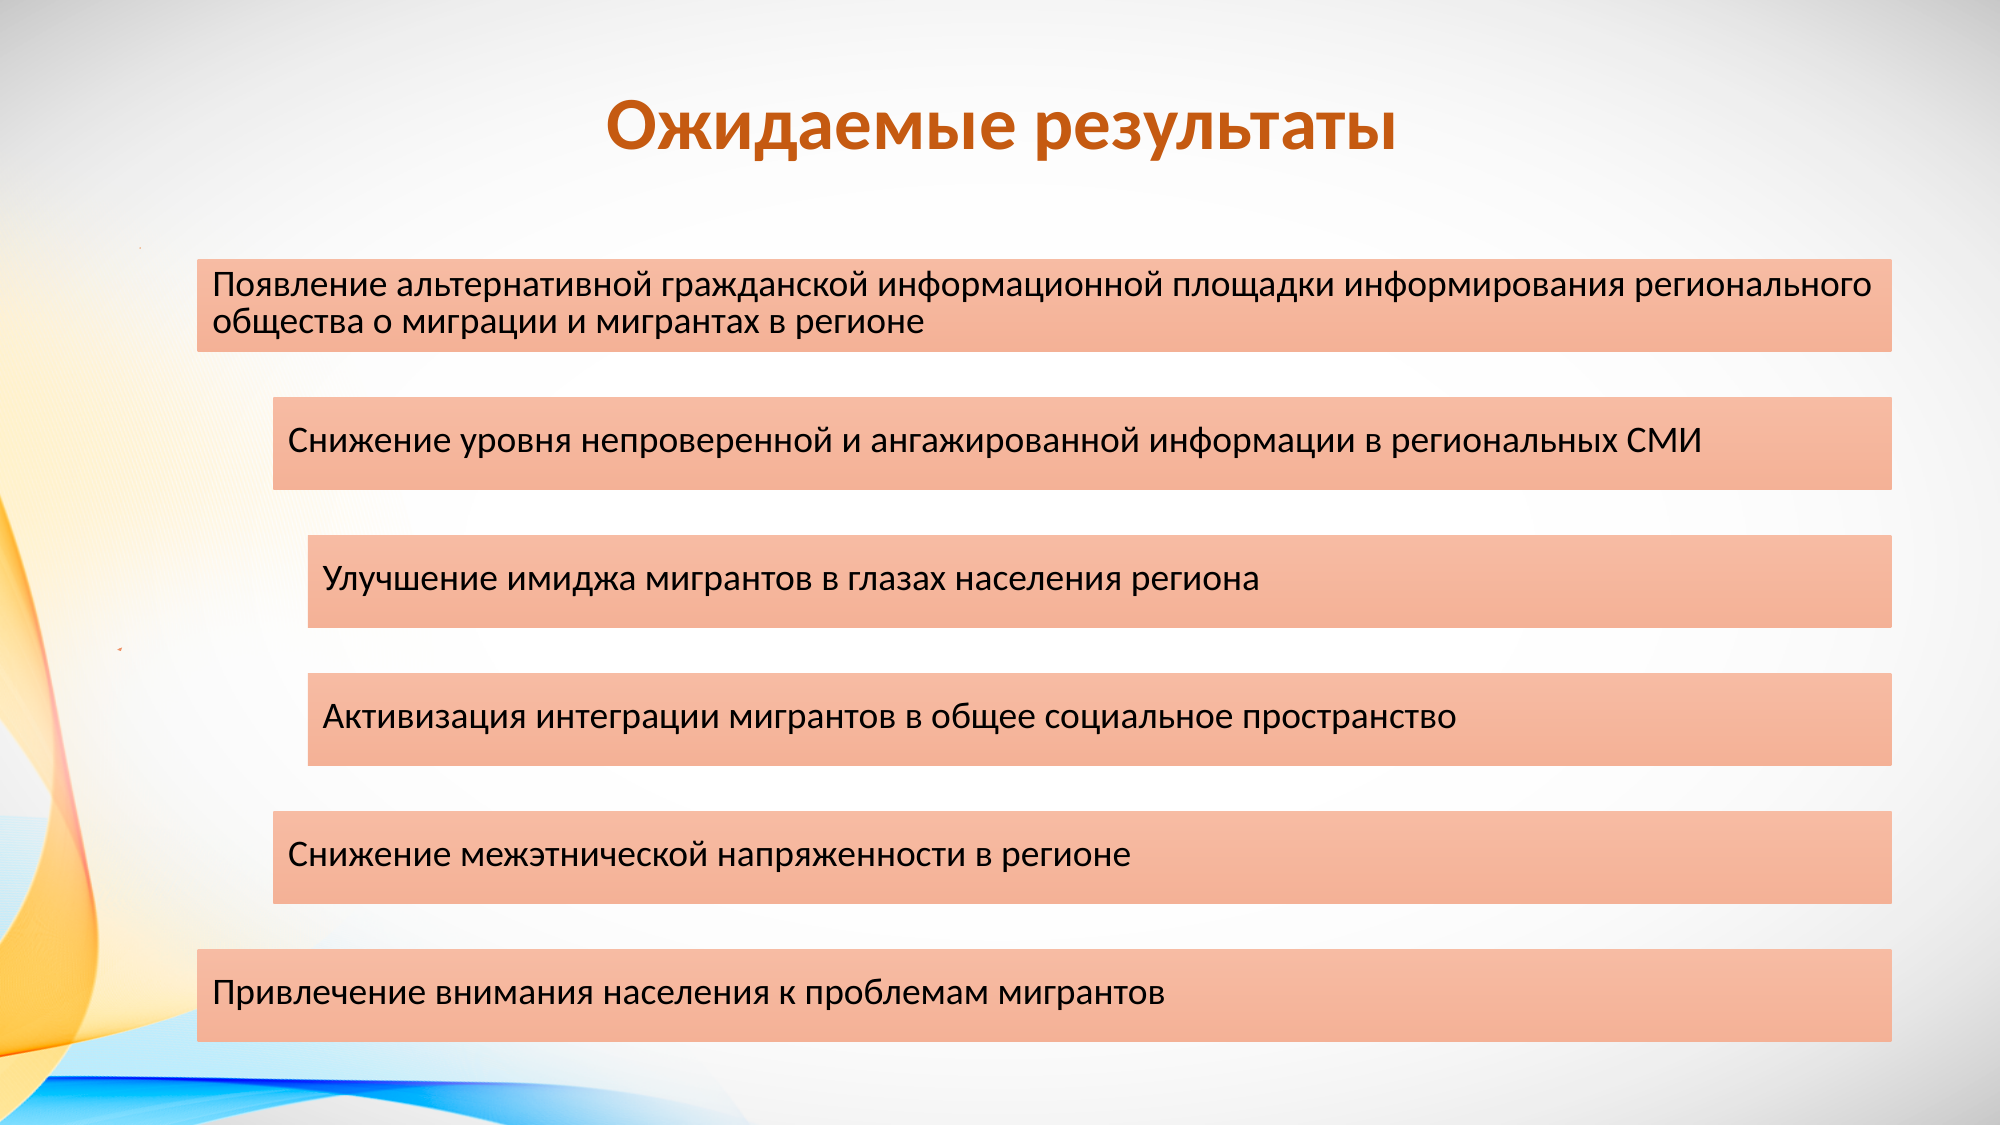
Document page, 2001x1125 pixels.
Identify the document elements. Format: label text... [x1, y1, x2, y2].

picture [0, 0, 2000, 1125]
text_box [115, 173, 1892, 1047]
text_box Ожидаемые результаты [591, 67, 1416, 173]
